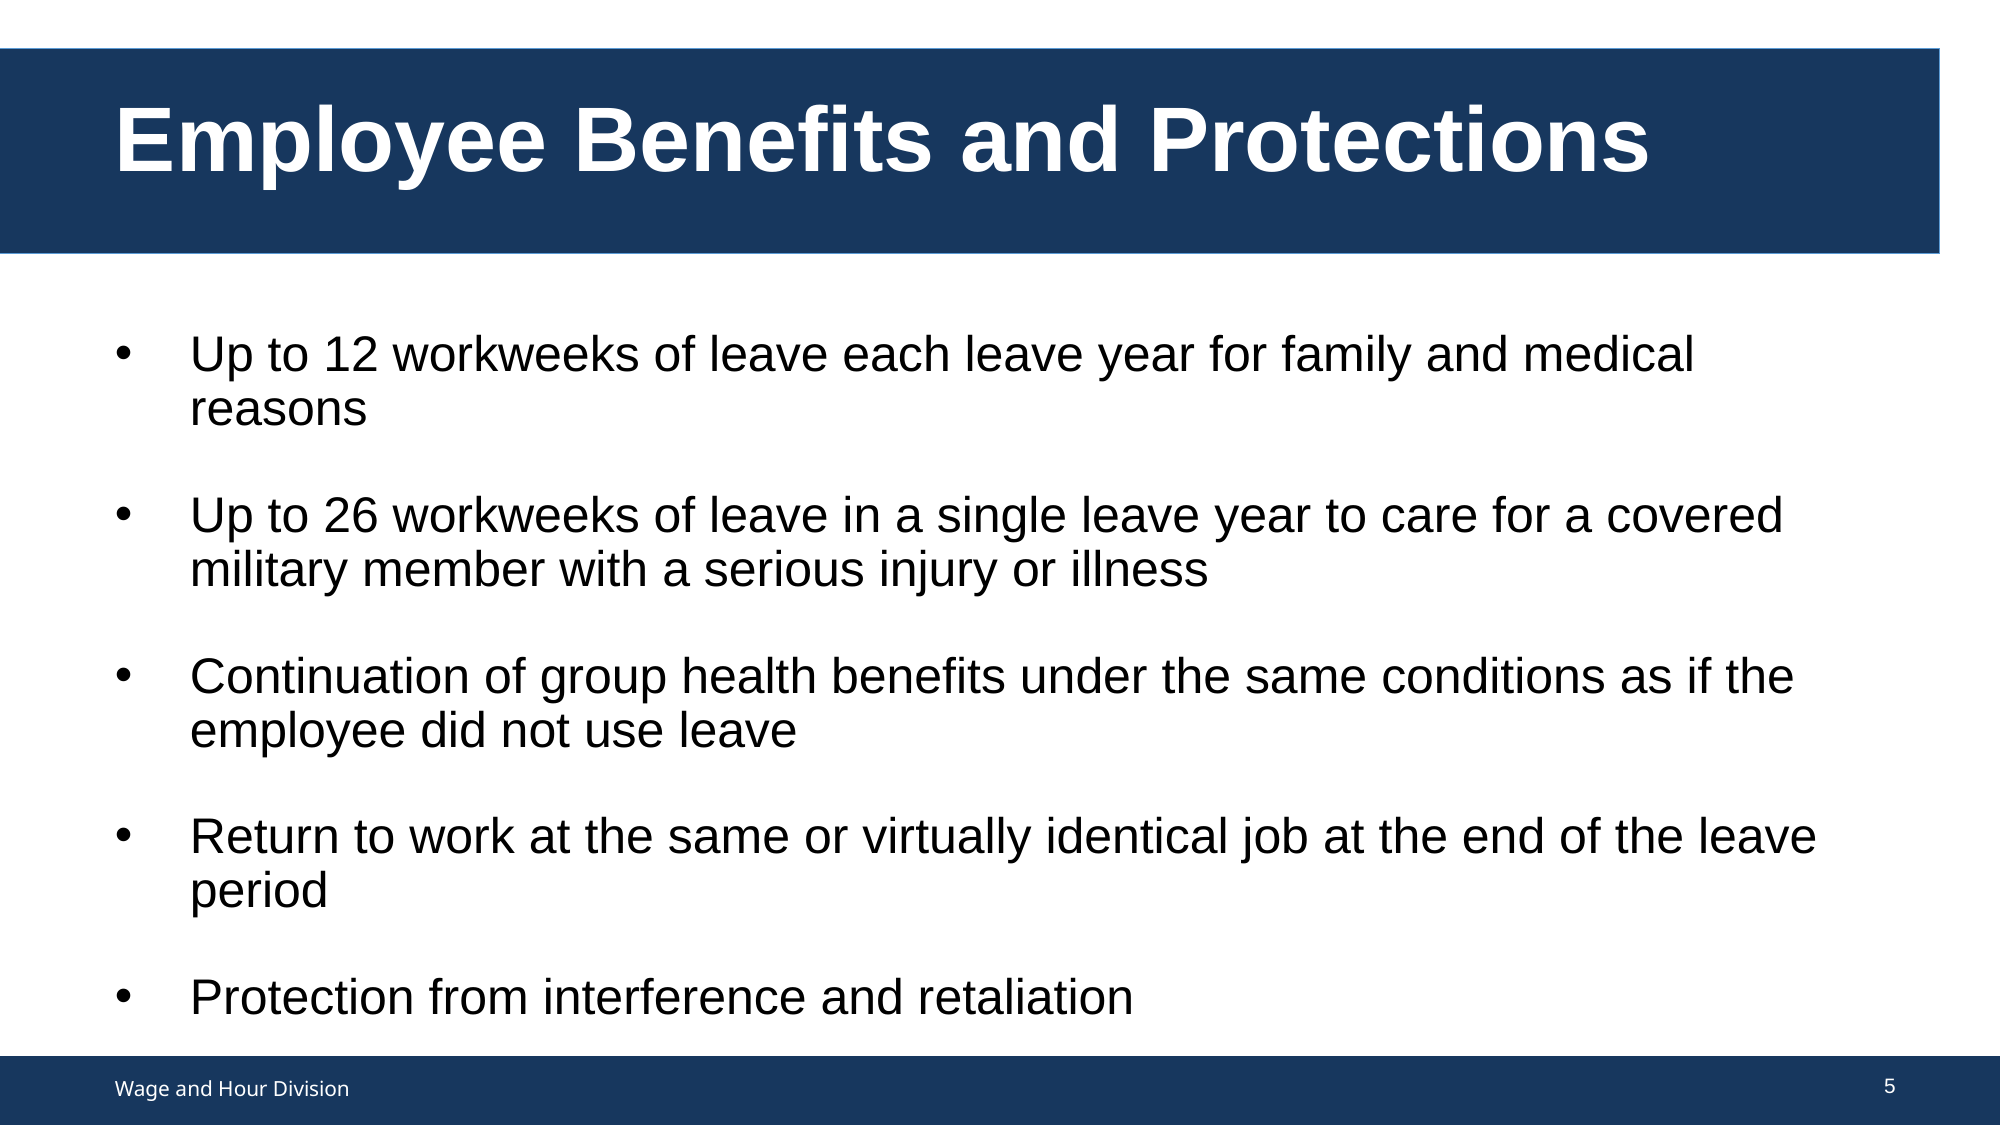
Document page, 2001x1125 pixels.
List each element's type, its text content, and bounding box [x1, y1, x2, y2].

title Employee Benefits and Protections [99, 48, 2000, 236]
list Up to 12 workweeks of leave each leave year for family and medical reasons Up to 26 workweeks of leave in a single leave year to care for a covered military member with a serious injury or illness Continuation of group health benefits under the same conditions as if the employee did not use leave Return to work at the same or virtually identical job at the end of the leave period Protection from interference and retaliation [99, 287, 1900, 1000]
